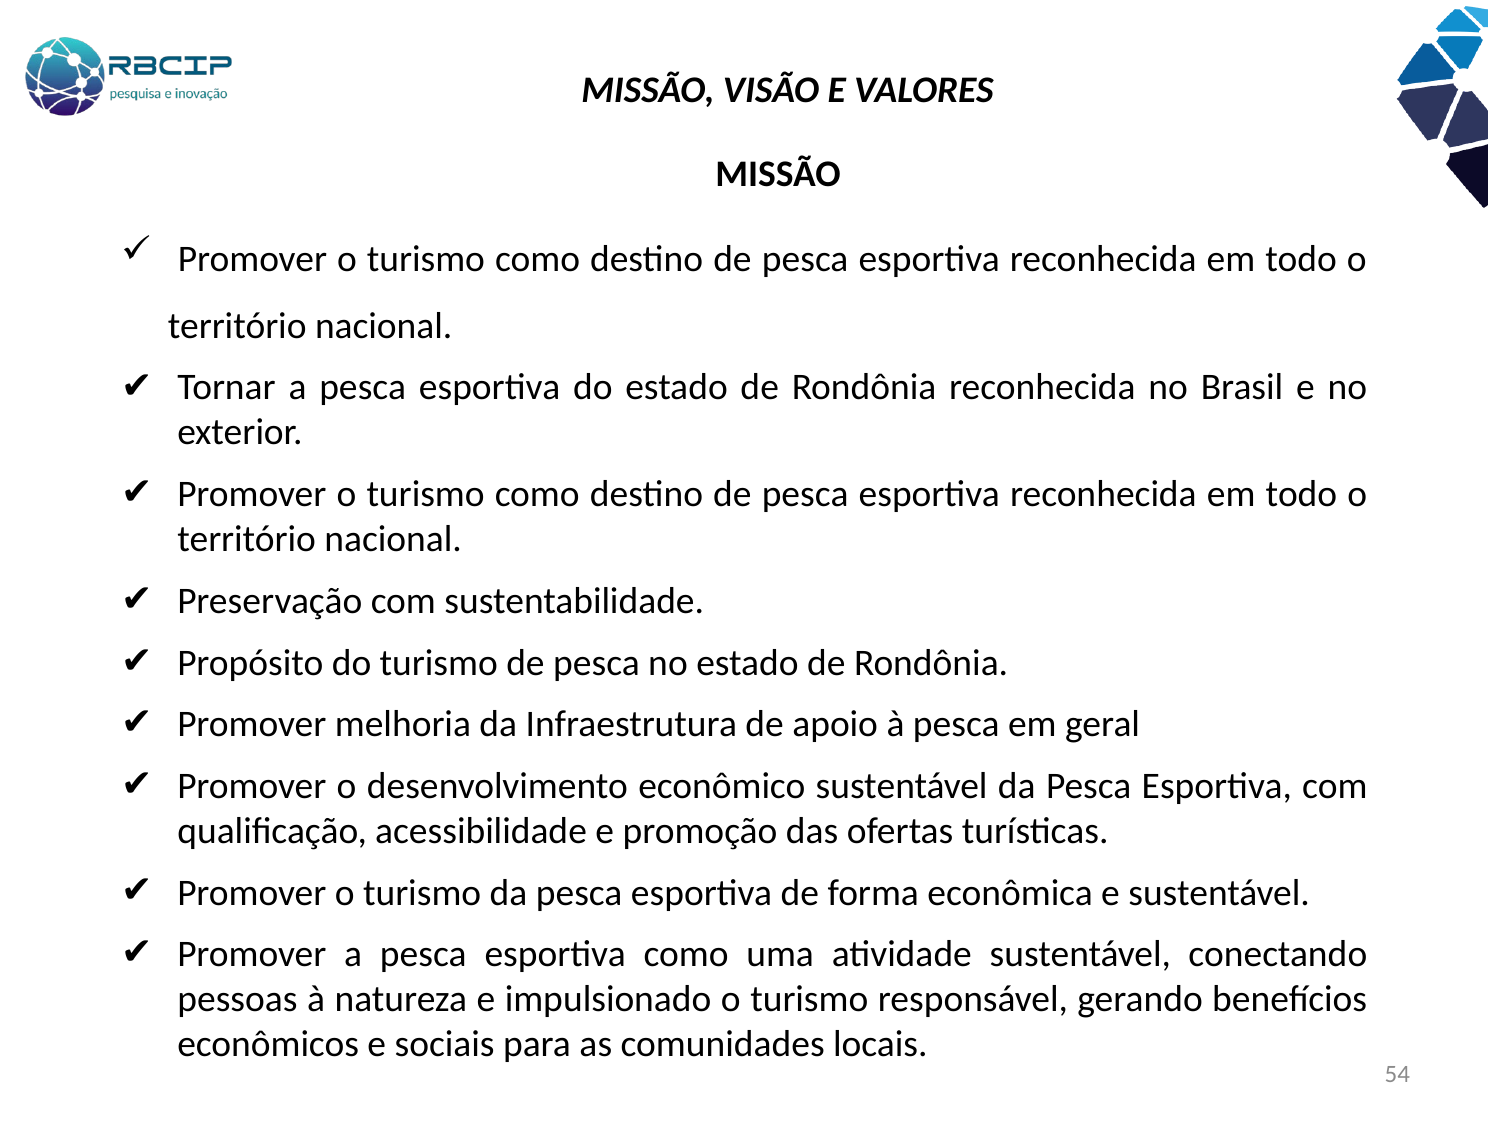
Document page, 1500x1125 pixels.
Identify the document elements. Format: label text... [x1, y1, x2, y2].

picture [1396, 6, 1488, 209]
slide_number 54 [1074, 1042, 1425, 1103]
text_box MISSÃO, VISÃO E VALORES MISSÃO Promover o turismo como destino de pesca esportiva reconhecida em todo o território nacional. Tornar a pesca esportiva do estado de Rondônia reconhecida no Brasil e no exterior. Promover o turismo como destino de pesca esportiva reconhecida em todo o território nacional. Preservação com sustentabilidade. Propósito do turismo de pesca no estado de Rondônia. Promover melhoria da Infraestrutura de apoio à pesca em geral Promover o desenvolvimento econômico sustentável da Pesca Esportiva, com qualificação, acessibilidade e promoção das ofertas turísticas. Promover o turismo da pesca esportiva de forma econômica e sustentável. Promover a pesca esportiva como uma atividade sustentável, conectando pessoas à natureza e impulsionado o turismo responsável, gerando benefícios econômicos e sociais para as comunidades locais. [106, 35, 1394, 1072]
picture [25, 37, 233, 117]
